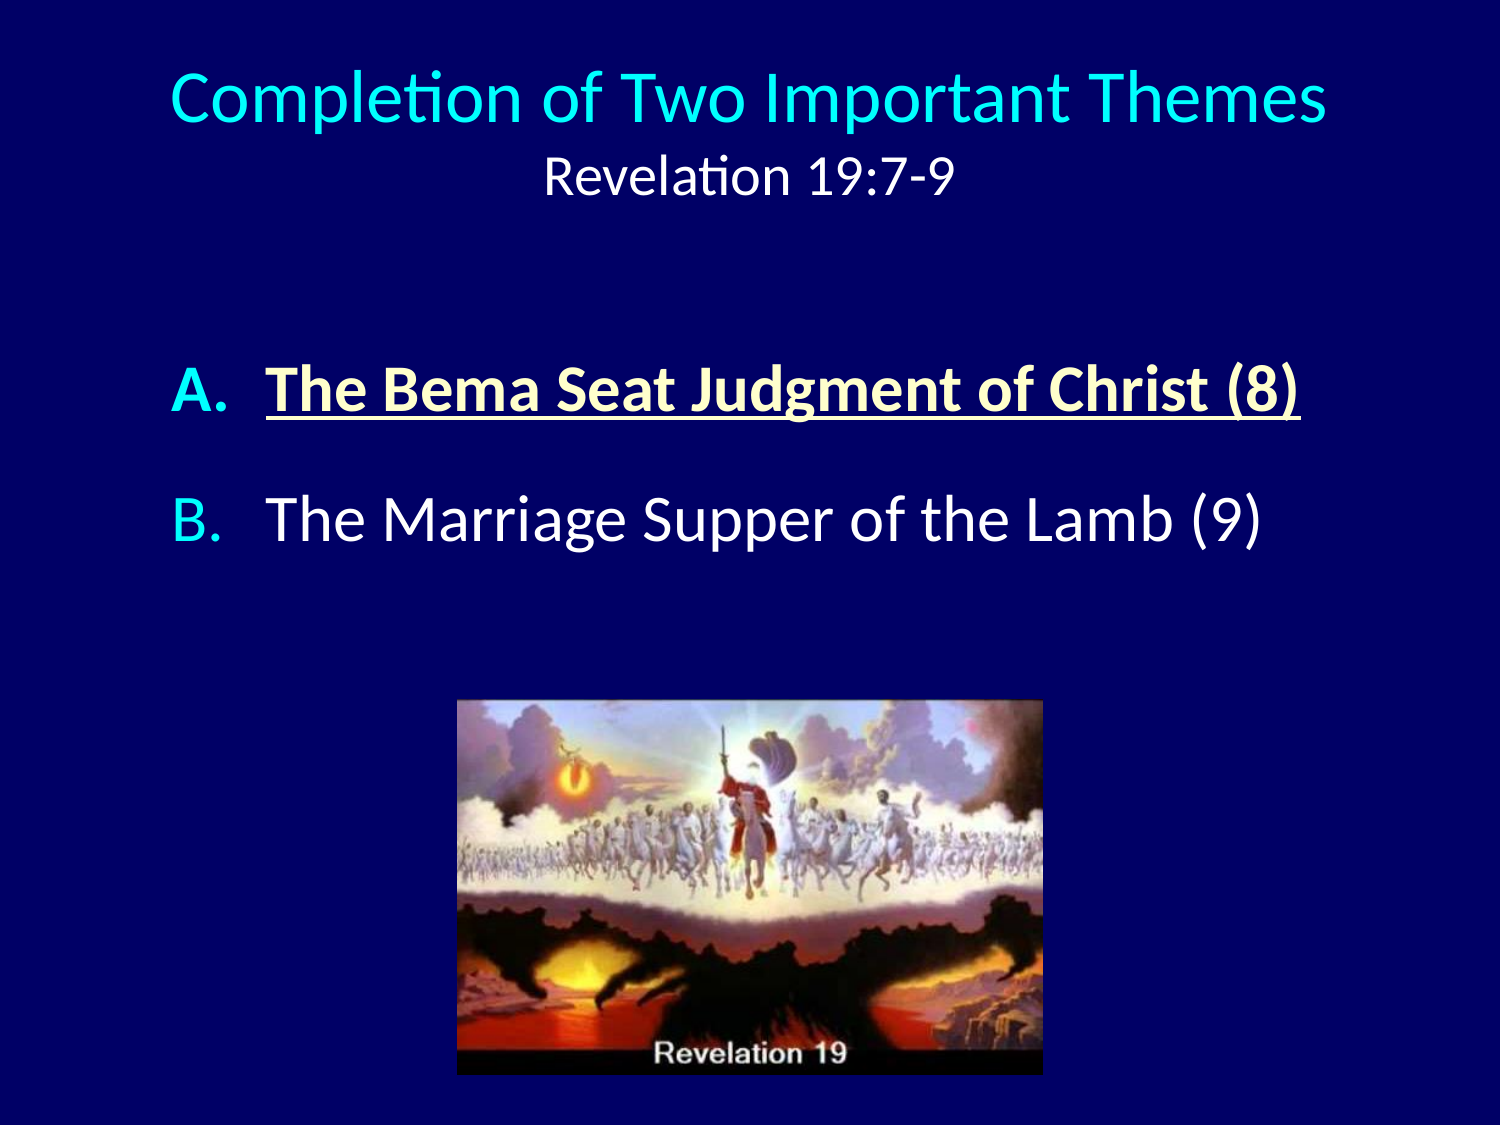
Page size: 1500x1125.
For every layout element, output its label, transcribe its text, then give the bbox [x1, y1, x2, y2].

picture [457, 699, 1043, 1076]
list The Bema Seat Judgment of Christ (8) The Marriage Supper of the Lamb (9) [155, 337, 1344, 601]
text_box Completion of Two Important Themes Revelation 19:7-9 [140, 37, 1360, 218]
